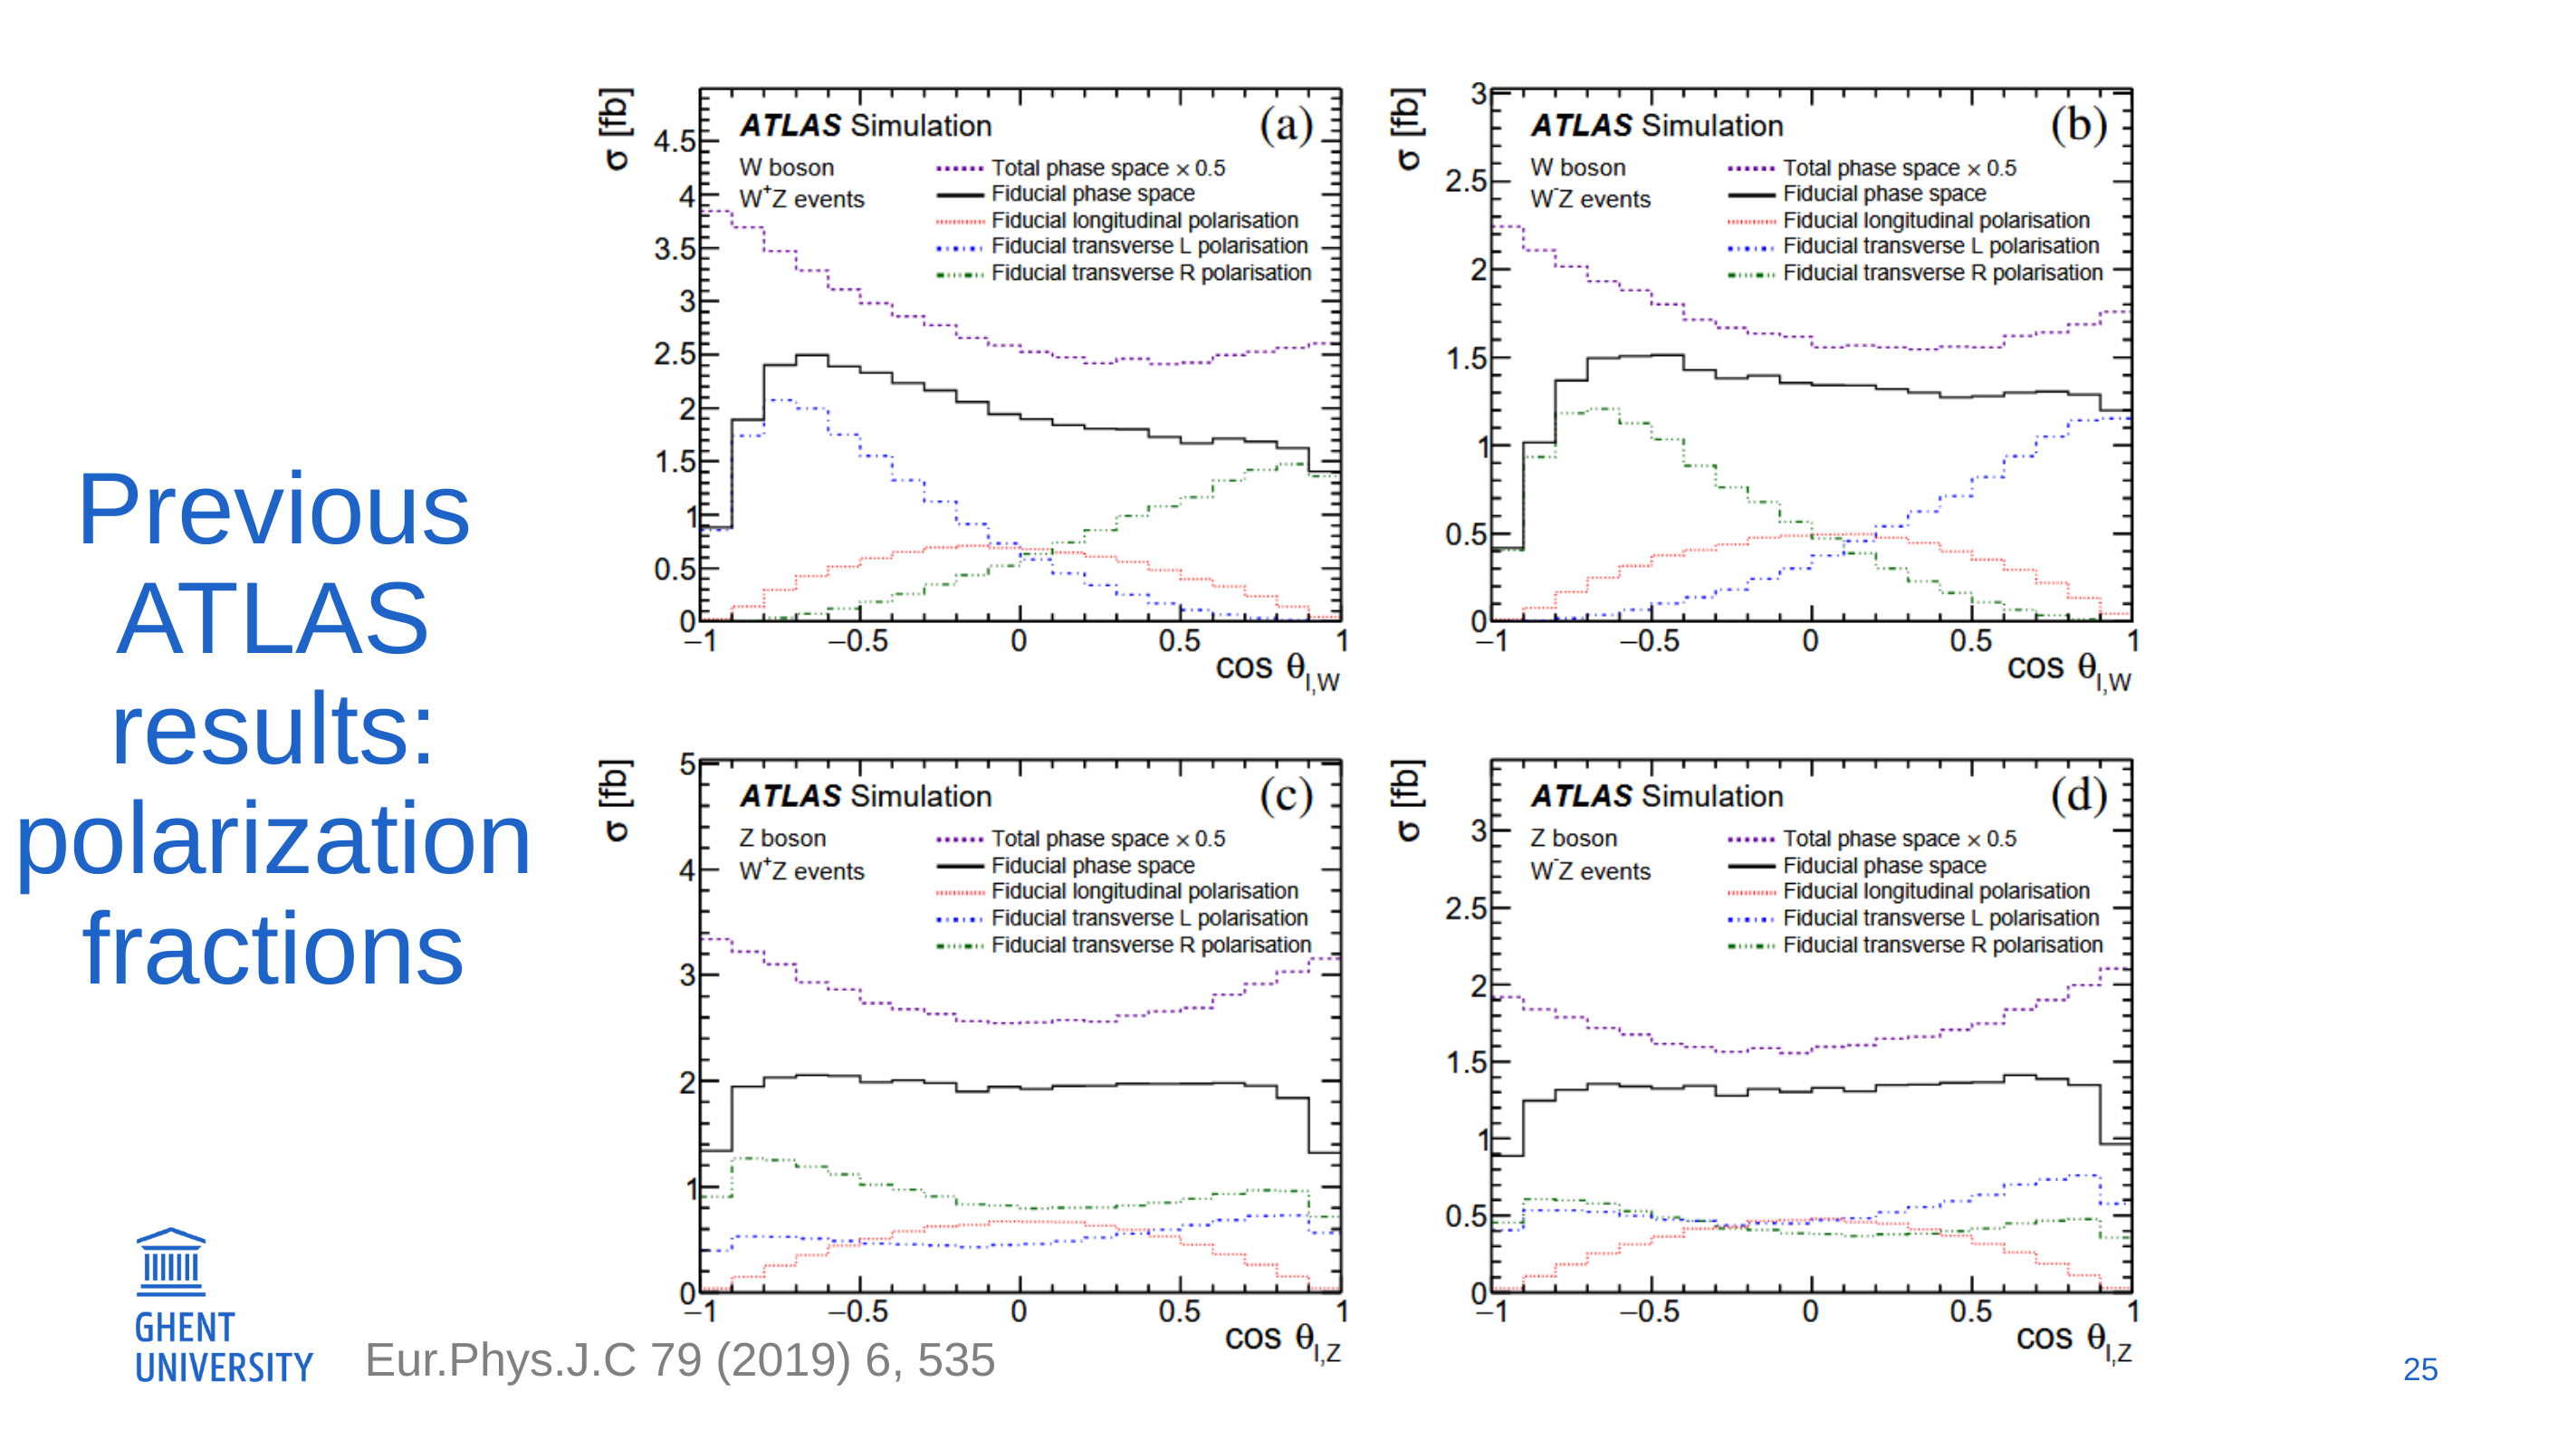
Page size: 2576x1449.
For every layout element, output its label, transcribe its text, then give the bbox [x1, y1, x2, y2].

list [598, 82, 2139, 1367]
text_box Eur.Phys.J.C 79 (2019) 6, 535 [350, 1310, 2385, 1449]
title Previous ATLAS results: polarization fractions [0, 448, 549, 1001]
slide_number 25 [2385, 1329, 2453, 1407]
picture [68, 1175, 411, 1449]
